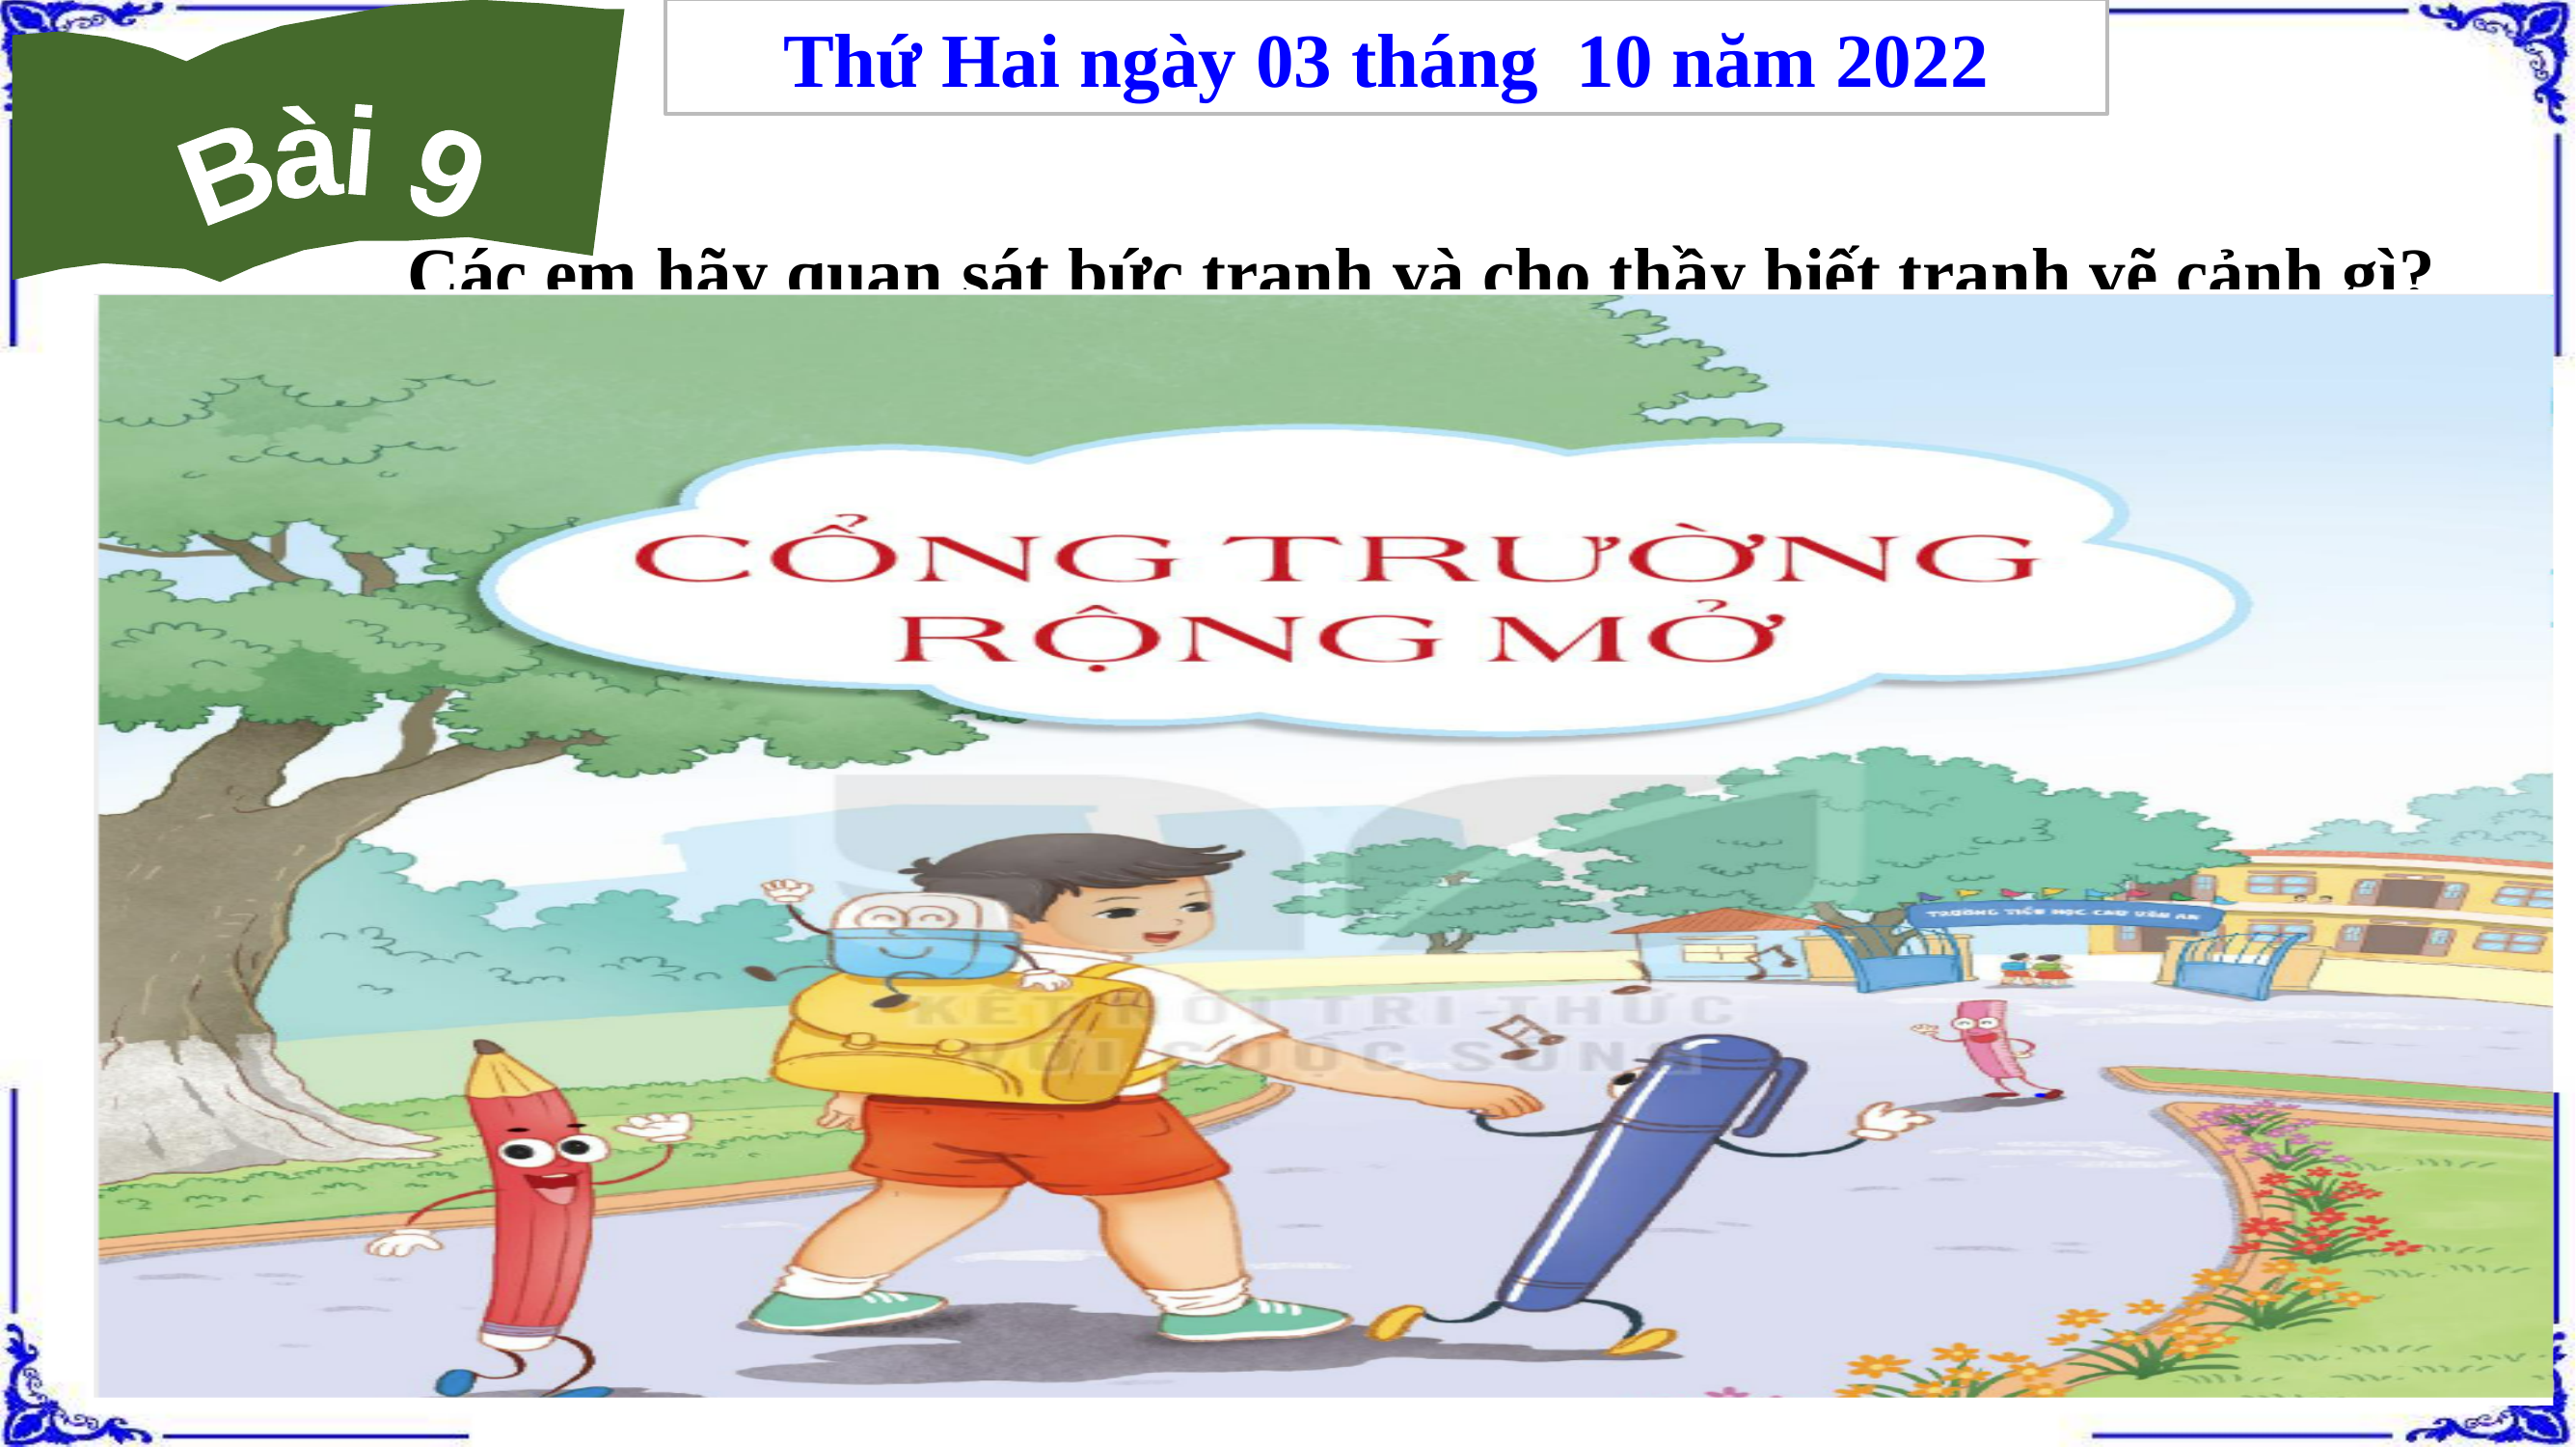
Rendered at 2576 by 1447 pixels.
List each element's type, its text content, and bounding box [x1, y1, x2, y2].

text_box Thứ Hai ngày 03 tháng 10 năm 2022 [664, 0, 2109, 116]
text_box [12, 0, 625, 411]
text_box Các em hãy quan sát bức tranh và cho thầy biết tranh vẽ cảnh gì? [629, 191, 2554, 286]
picture [0, 0, 2576, 1447]
